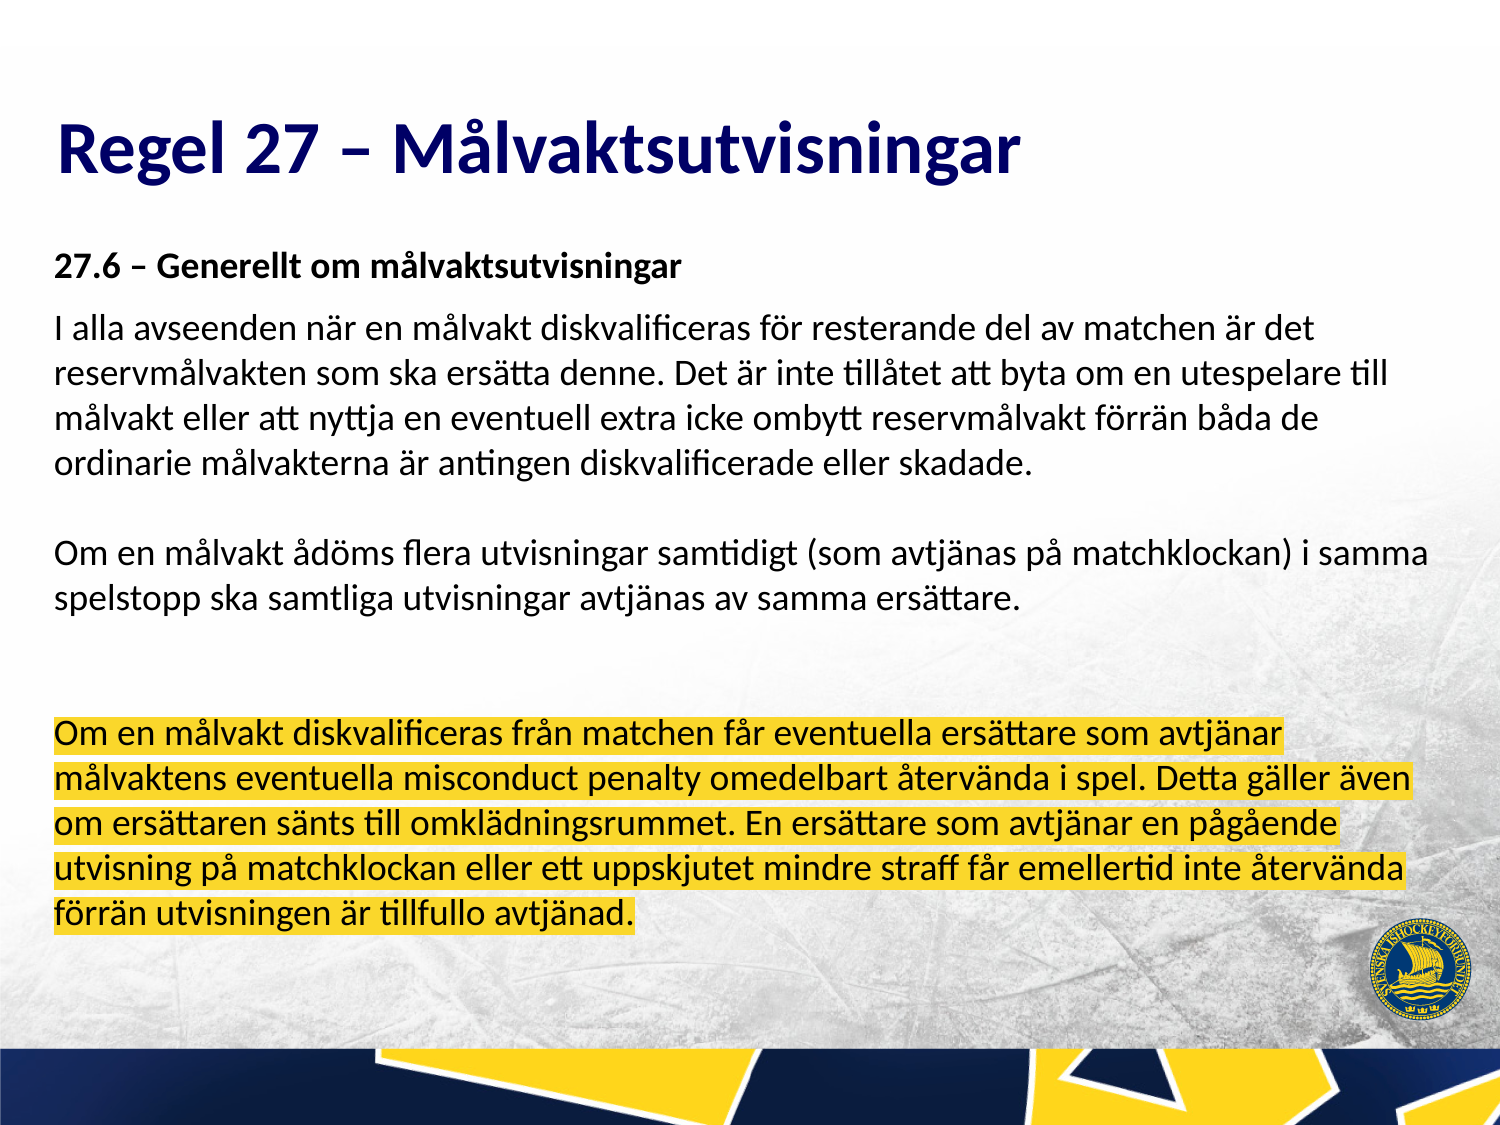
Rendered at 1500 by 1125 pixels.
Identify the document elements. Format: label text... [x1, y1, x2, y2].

picture [0, 2, 1500, 1125]
title Regel 27 – Målvaktsutvisningar [42, 91, 1318, 203]
text_box 27.6 – Generellt om målvaktsutvisningar I alla avseenden när en målvakt diskvalificeras för resterande del av matchen är det reservmålvakten som ska ersätta denne. Det är inte tillåtet att byta om en utespelare till målvakt eller att nyttja en eventuell extra icke ombytt reservmålvakt förrän båda de ordinarie målvakterna är antingen diskvalificerade eller skadade. Om en målvakt ådöms flera utvisningar samtidigt (som avtjänas på matchklockan) i samma spelstopp ska samtliga utvisningar avtjänas av samma ersättare. Om en målvakt diskvalificeras från matchen får eventuella ersättare som avtjänar målvaktens eventuella misconduct penalty omedelbart återvända i spel. Detta gäller även om ersättaren sänts till omklädningsrummet. En ersättare som avtjänar en pågående utvisning på matchklockan eller ett uppskjutet mindre straff får emellertid inte återvända förrän utvisningen är tillfullo avtjänad. [39, 230, 1461, 989]
